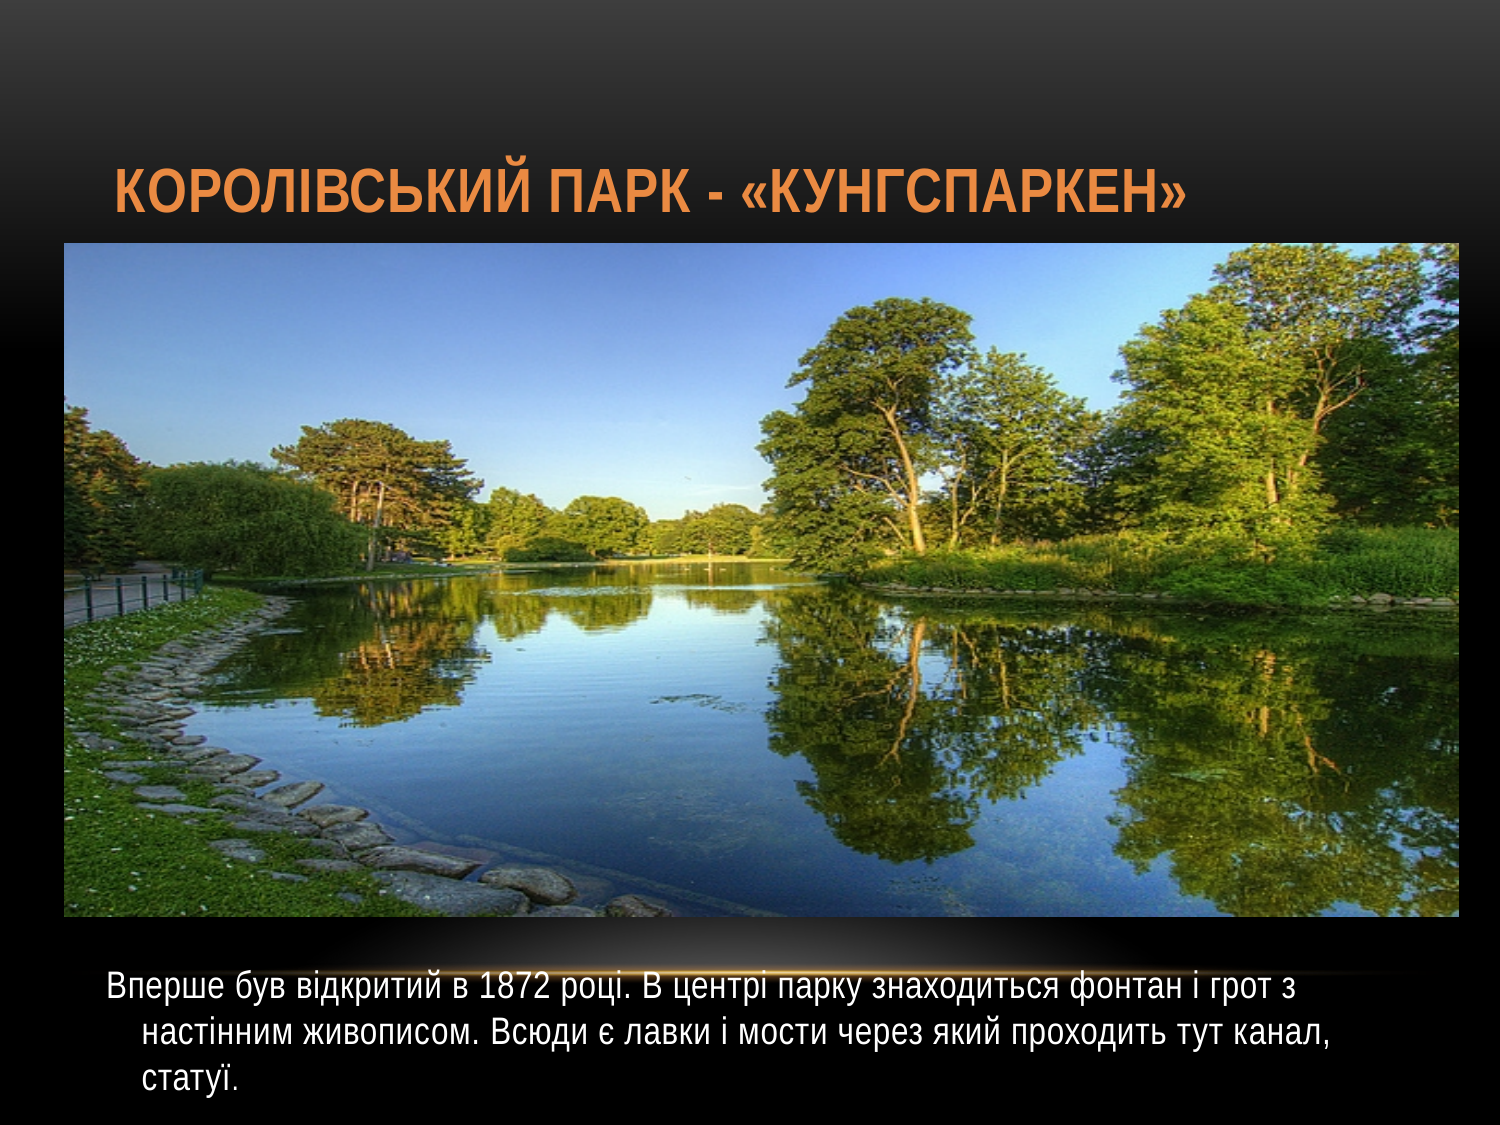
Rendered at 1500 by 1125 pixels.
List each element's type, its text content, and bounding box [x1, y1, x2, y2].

title Королівський парк - «Кунгспаркен» [99, 45, 1400, 233]
list Вперше був відкритий в 1872 році. В центрі парку знаходиться фонтан і грот з настінним живописом. Всюди є лавки і мости через який проходить тут канал, статуї. [75, 952, 1425, 1106]
picture [0, 0, 1500, 1125]
